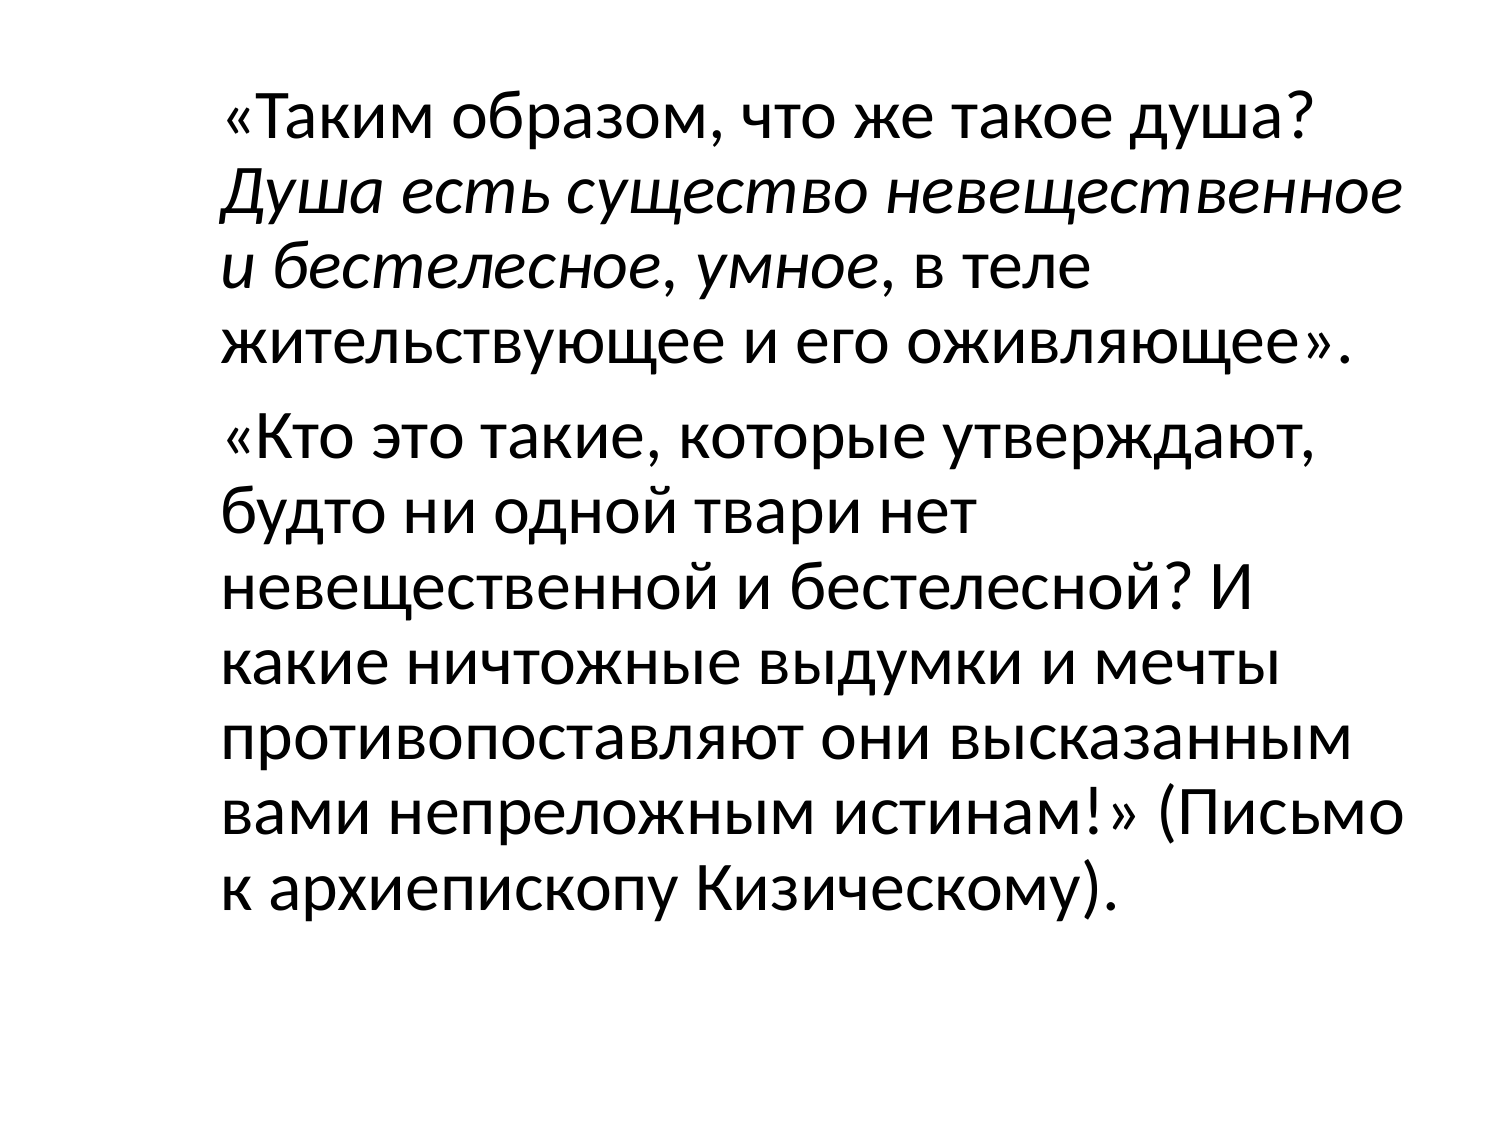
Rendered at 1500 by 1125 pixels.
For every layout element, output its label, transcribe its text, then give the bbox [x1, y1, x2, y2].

list «Таким образом, что же такое душа? Душа есть существо невещественное и бестелесное, умное, в теле жительствующее и его оживляющее». «Кто это такие, которые утверждают, будто ни одной твари нет невещественной и бестелесной? И какие ничтожные выдумки и мечты противопоставляют они высказанным вами непреложным истинам!» (Письмо к архиепископу Кизическому). [205, 70, 1425, 1005]
